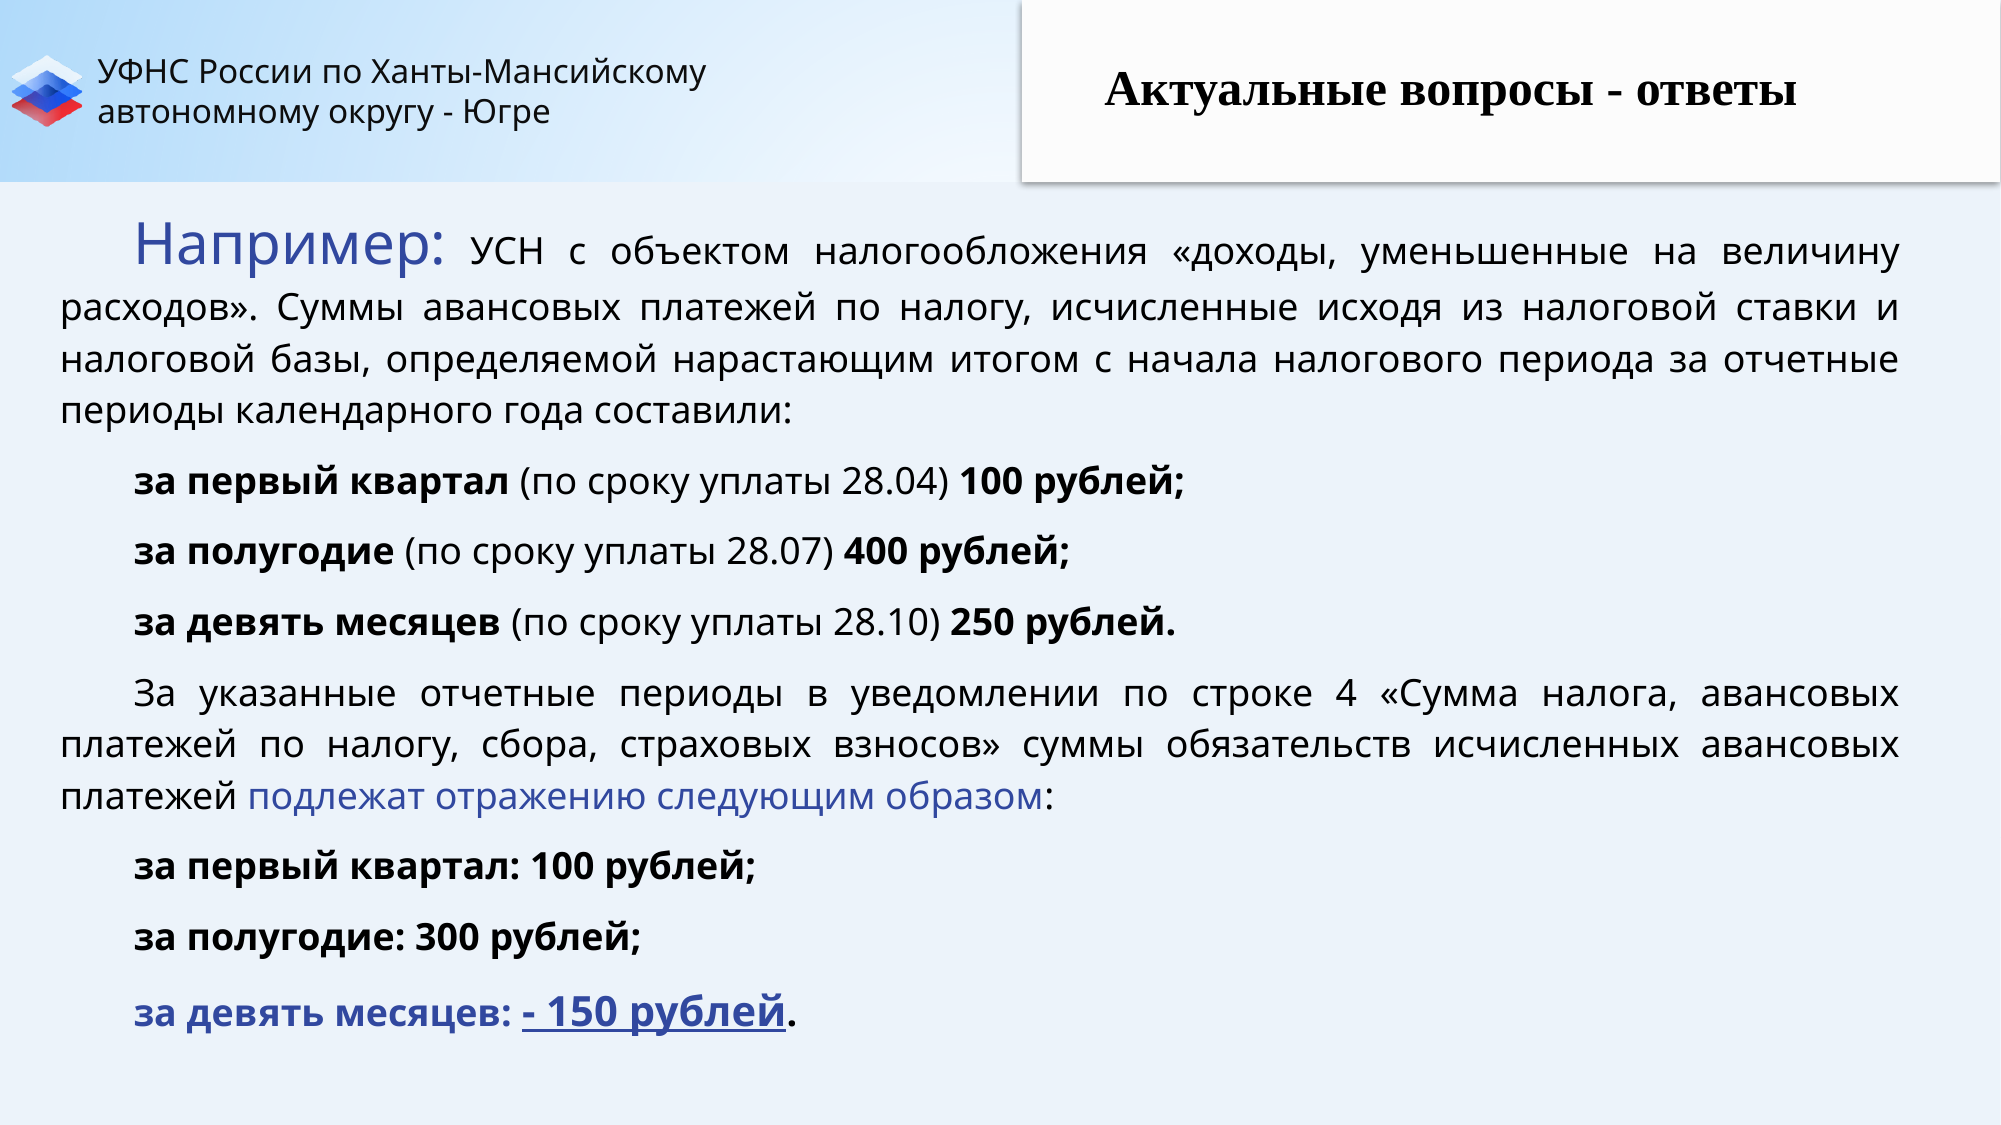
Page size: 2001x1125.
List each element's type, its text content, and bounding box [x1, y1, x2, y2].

picture [10, 55, 83, 127]
text_box Актуальные вопросы - ответы [1089, 48, 1932, 123]
text_box Например: УСН с объектом налогообложения «доходы, уменьшенные на величину расходов». Суммы авансовых платежей по налогу, исчисленные исходя из налоговой ставки и налоговой базы, определяемой нарастающим итогом с начала налогового периода за отчетные периоды календарного года составили: за первый квартал (по сроку уплаты 28.04) 100 рублей; за полугодие (по сроку уплаты 28.07) 400 рублей; за девять месяцев (по сроку уплаты 28.10) 250 рублей. За указанные отчетные периоды в уведомлении по строке 4 «Сумма налога, авансовых платежей по налогу, сбора, страховых взносов» суммы обязательств исчисленных авансовых платежей подлежат отражению следующим образом: за первый квартал: 100 рублей; за полугодие: 300 рублей; за девять месяцев: - 150 рублей. [45, 188, 1949, 1042]
text_box [810, 10, 2000, 170]
